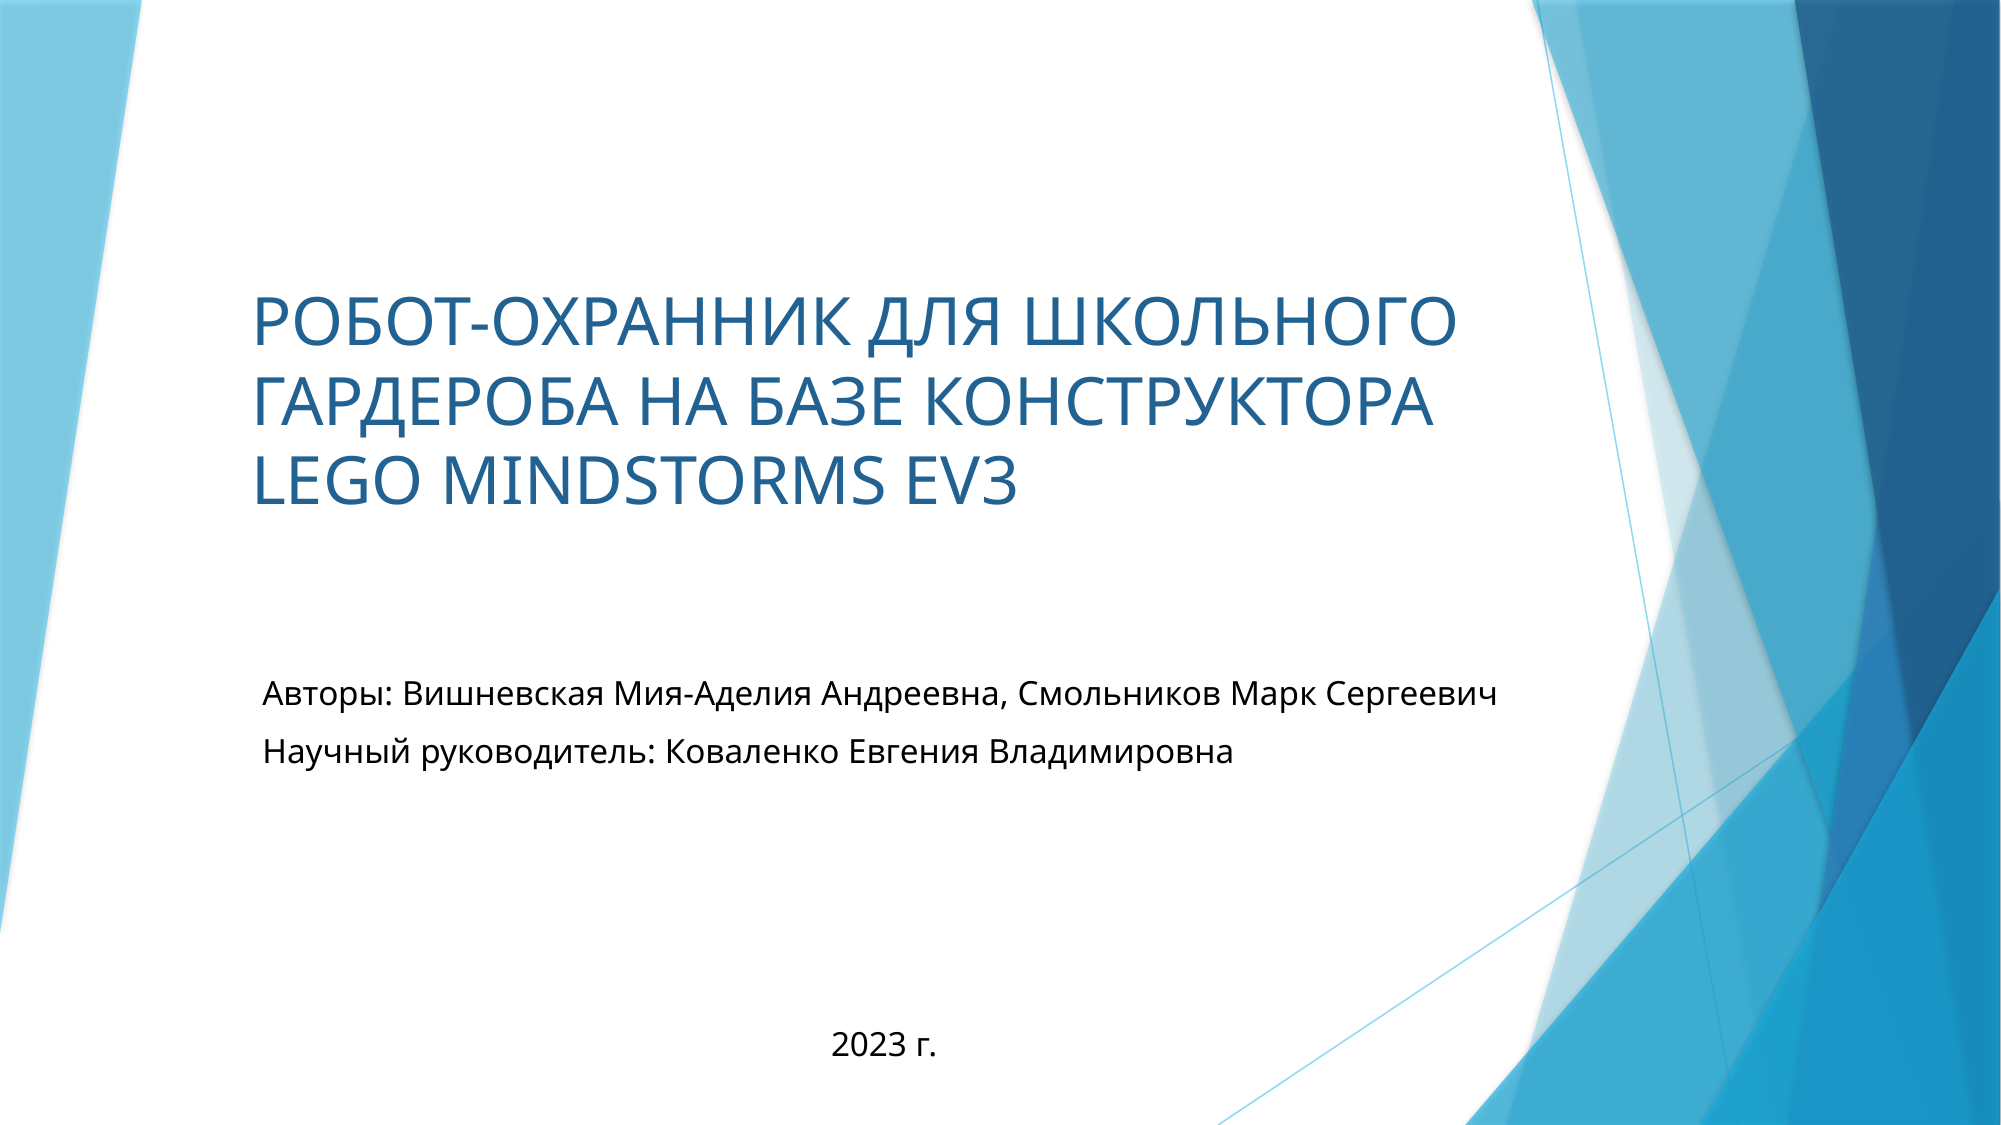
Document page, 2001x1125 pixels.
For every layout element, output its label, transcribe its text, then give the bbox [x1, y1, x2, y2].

title РОБОТ-ОХРАННИК ДЛЯ ШКОЛЬНОГО ГАРДЕРОБА НА БАЗЕ КОНСТРУКТОРА LEGO MINDSTORMS EV3 [235, 134, 1511, 526]
subtitle Авторы: Вишневская Мия-Аделия Андреевна, Смольников Марк Сергеевич Научный руководитель: Коваленко Евгения Владимировна 2023 г. [247, 664, 1522, 1110]
